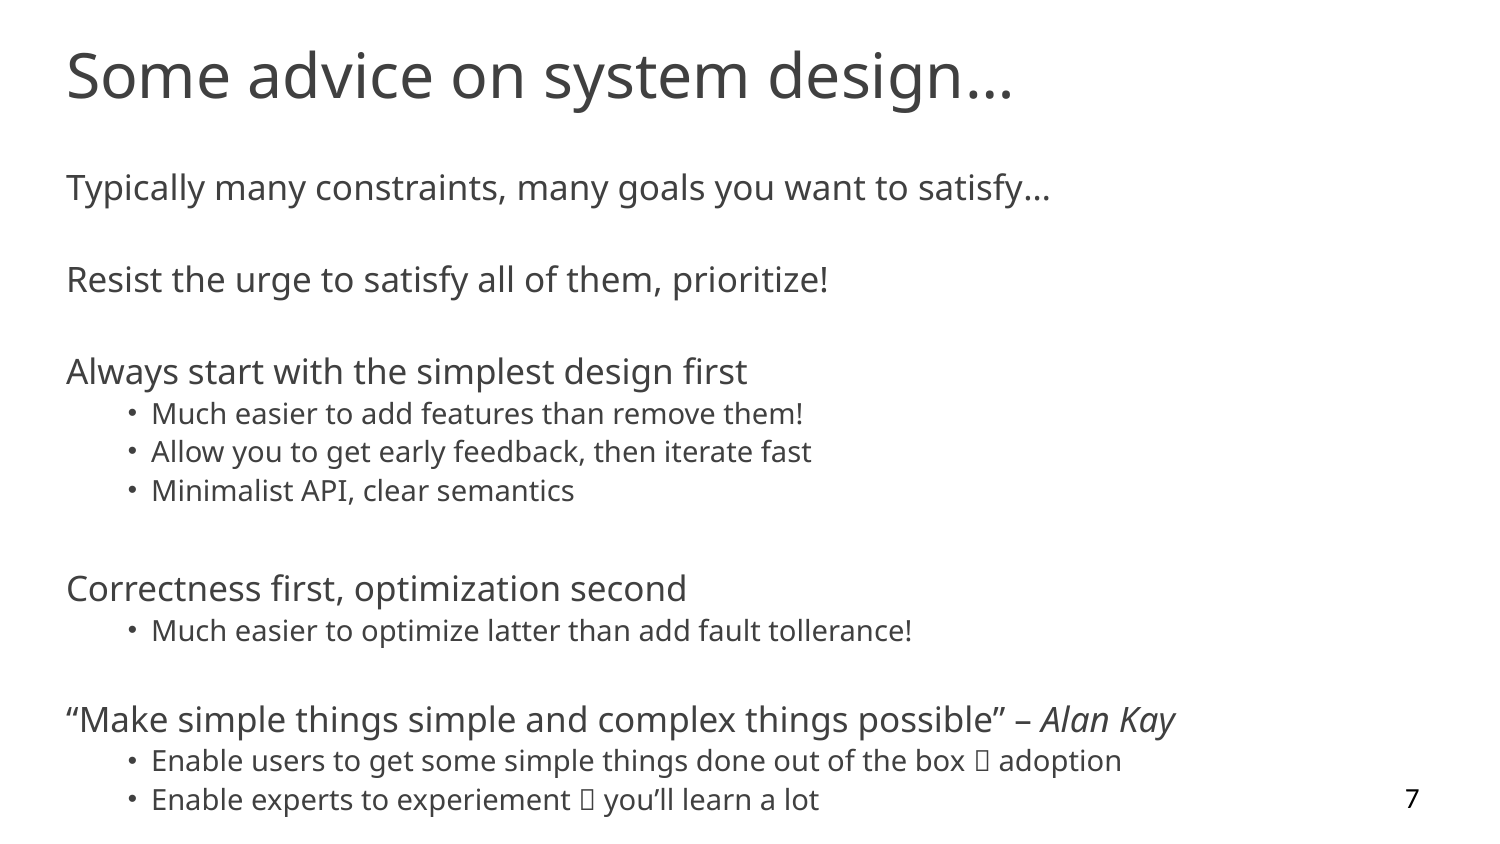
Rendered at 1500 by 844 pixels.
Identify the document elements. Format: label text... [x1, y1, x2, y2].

title Some advice on system design… [51, 20, 1500, 115]
slide_number 7 [1389, 764, 1480, 830]
list Typically many constraints, many goals you want to satisfy… Resist the urge to satisfy all of them, prioritize! Always start with the simplest design first Much easier to add features than remove them! Allow you to get early feedback, then iterate fast Minimalist API, clear semantics Correctness first, optimization second Much easier to optimize latter than add fault tollerance! “Make simple things simple and complex things possible” – Alan Kay Enable users to get some simple things done out of the box  adoption Enable experts to experiement  you’ll learn a lot [51, 145, 1449, 836]
